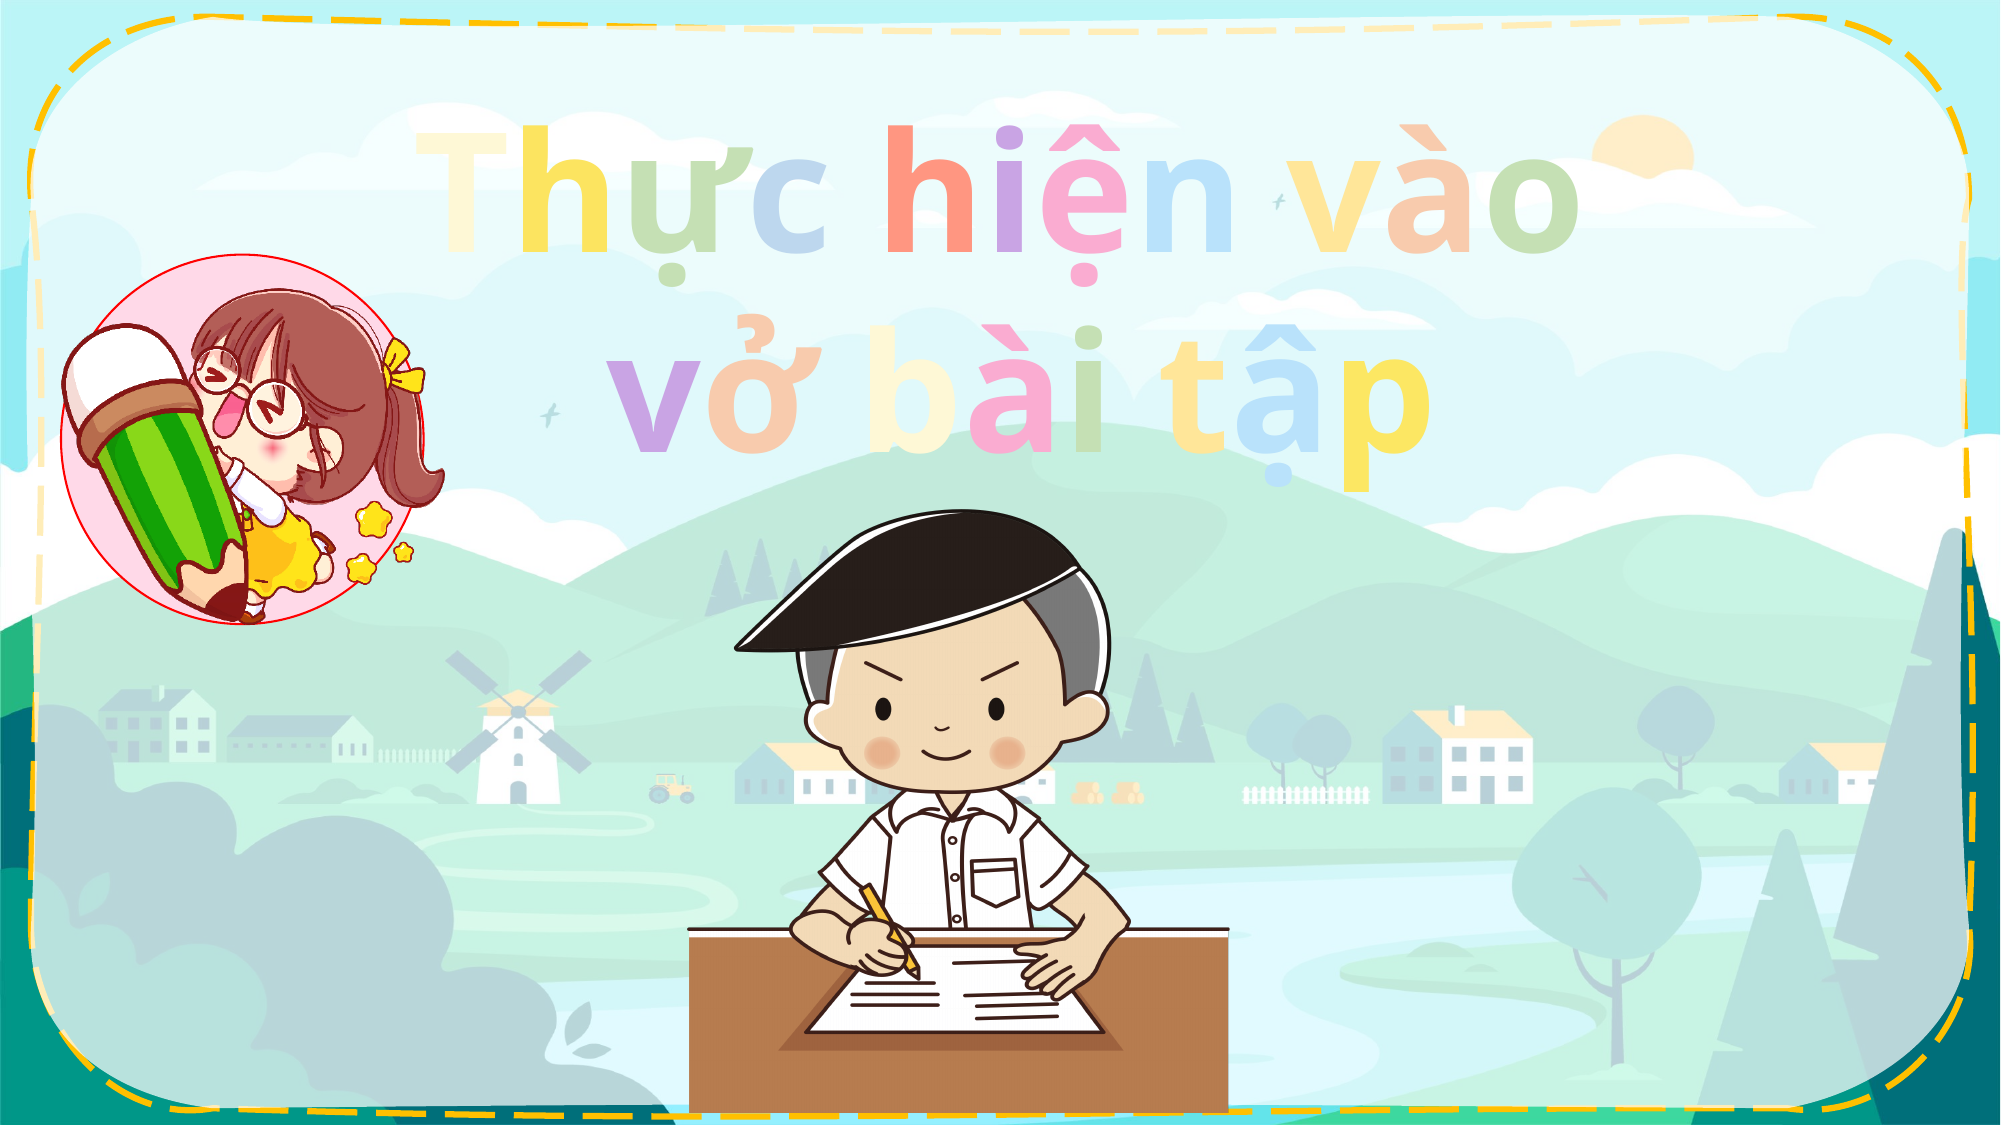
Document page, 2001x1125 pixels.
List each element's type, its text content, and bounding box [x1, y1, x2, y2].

text_box [1293, 1109, 1311, 1113]
text_box [1970, 834, 1974, 851]
text_box [384, 1111, 401, 1115]
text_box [60, 254, 445, 625]
text_box [1384, 1108, 1402, 1112]
text_box [338, 1110, 356, 1114]
text_box [588, 1114, 606, 1118]
text_box [1969, 606, 1973, 624]
text_box [293, 1109, 310, 1113]
text_box [952, 1113, 970, 1117]
text_box [429, 1112, 447, 1116]
text_box Thực hiện vào vở bài tập [398, 78, 1645, 494]
text_box [687, 485, 1230, 1113]
picture [0, 0, 2001, 1125]
text_box [26, 15, 1972, 1111]
text_box [179, 1108, 197, 1112]
text_box [1970, 652, 1974, 669]
text_box [838, 1114, 856, 1118]
text_box [566, 1114, 583, 1118]
